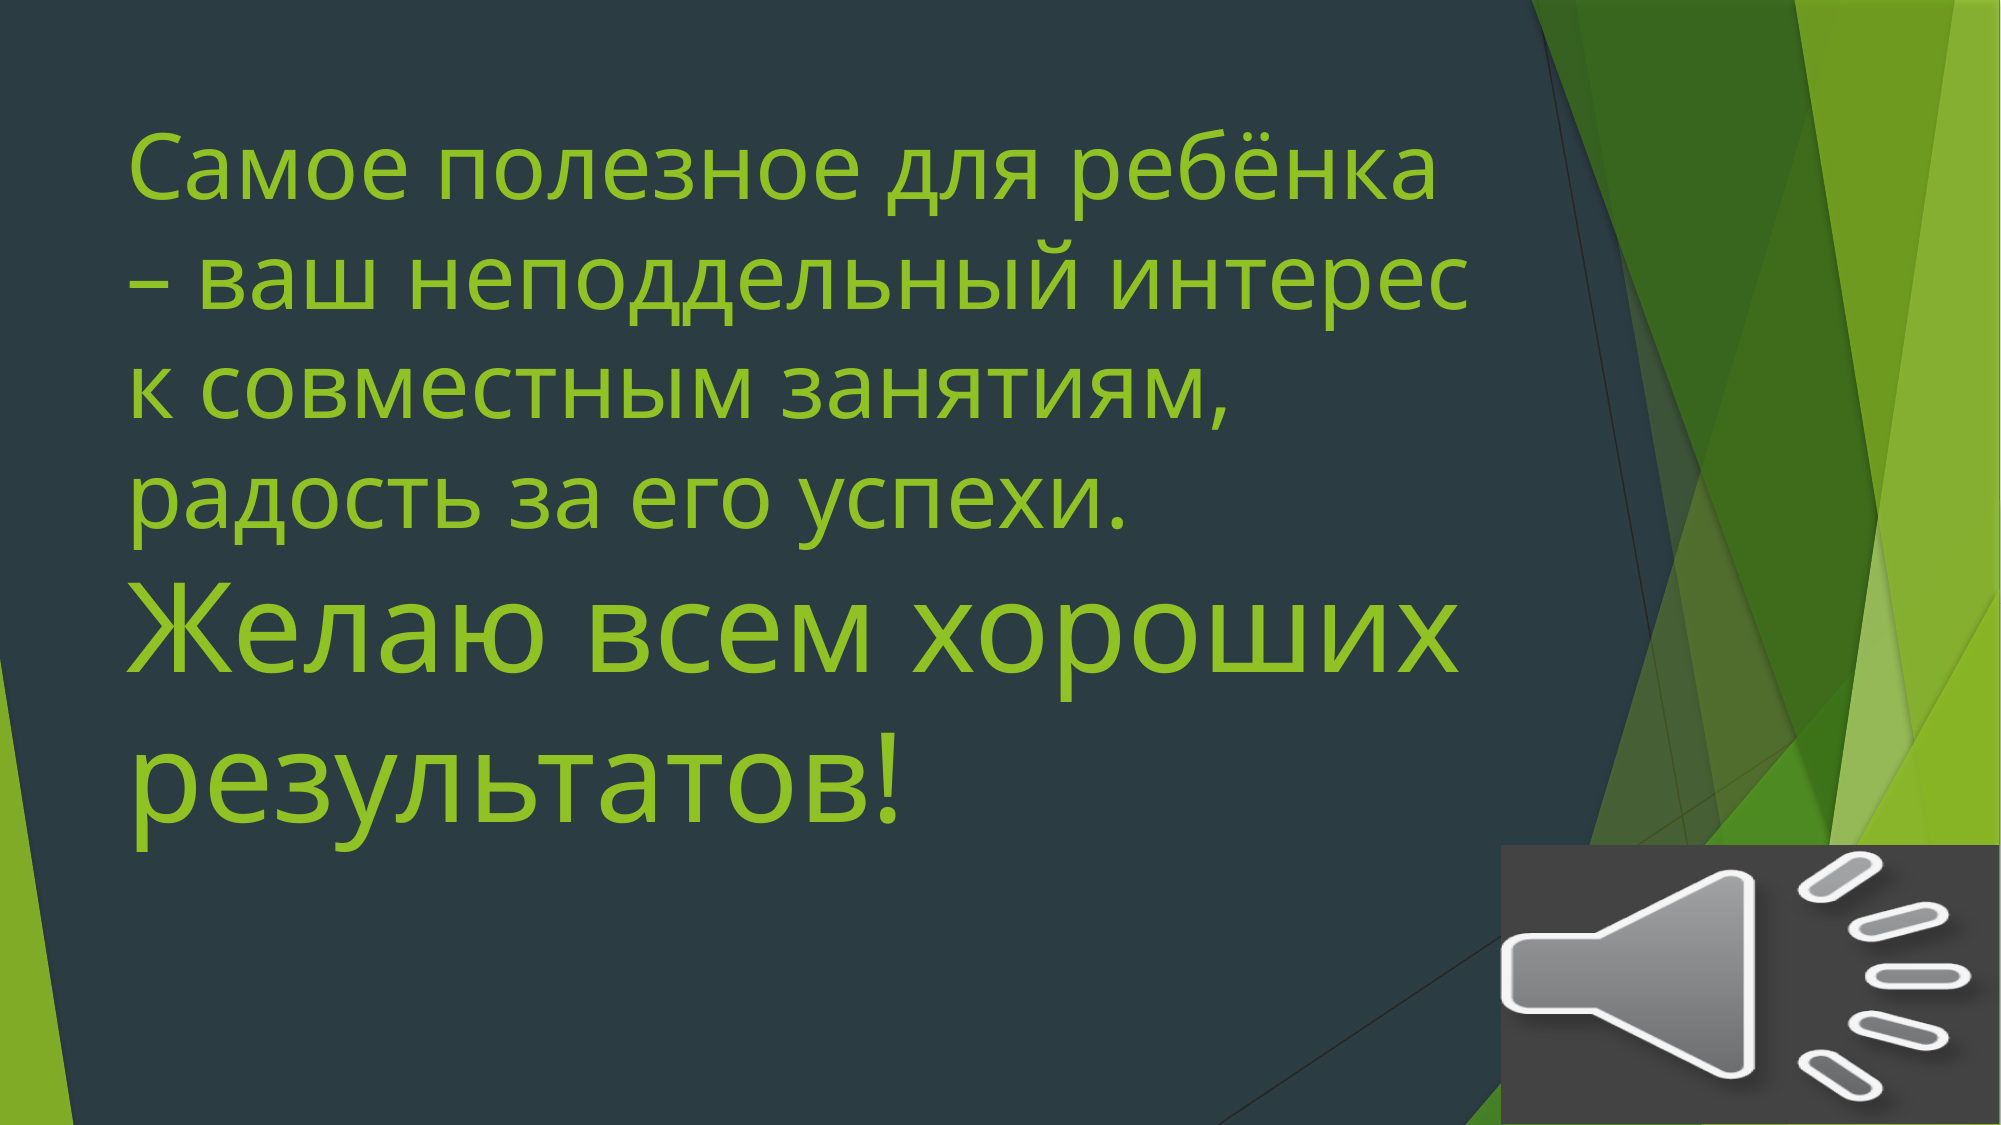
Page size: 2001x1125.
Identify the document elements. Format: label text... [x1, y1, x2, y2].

picture [1499, 843, 2000, 1125]
title Самое полезное для ребёнка – ваш неподдельный интерес к совместным занятиям, радость за его успехи. Желаю всем хороших результатов! [111, 99, 1522, 317]
